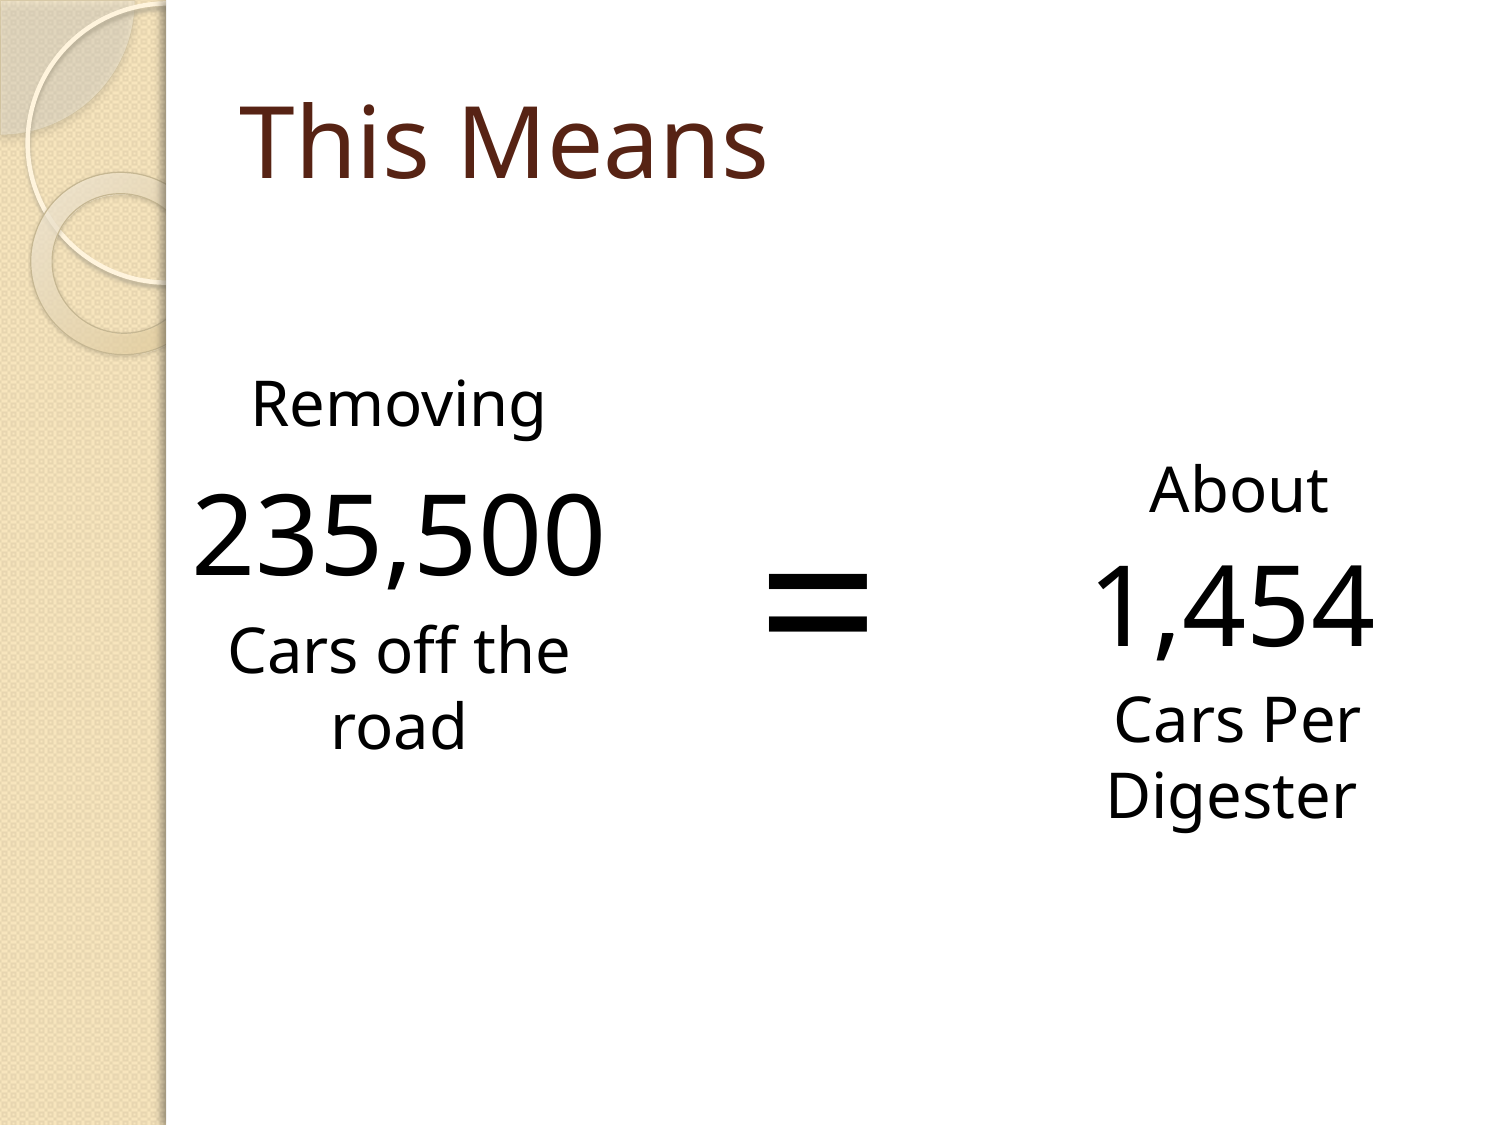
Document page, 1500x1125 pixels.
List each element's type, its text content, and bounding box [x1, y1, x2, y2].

title This Means [225, 45, 1466, 233]
list Removing 235,500 Cars off the road = About 1,454 Cars Per Digester [174, 262, 1463, 1025]
